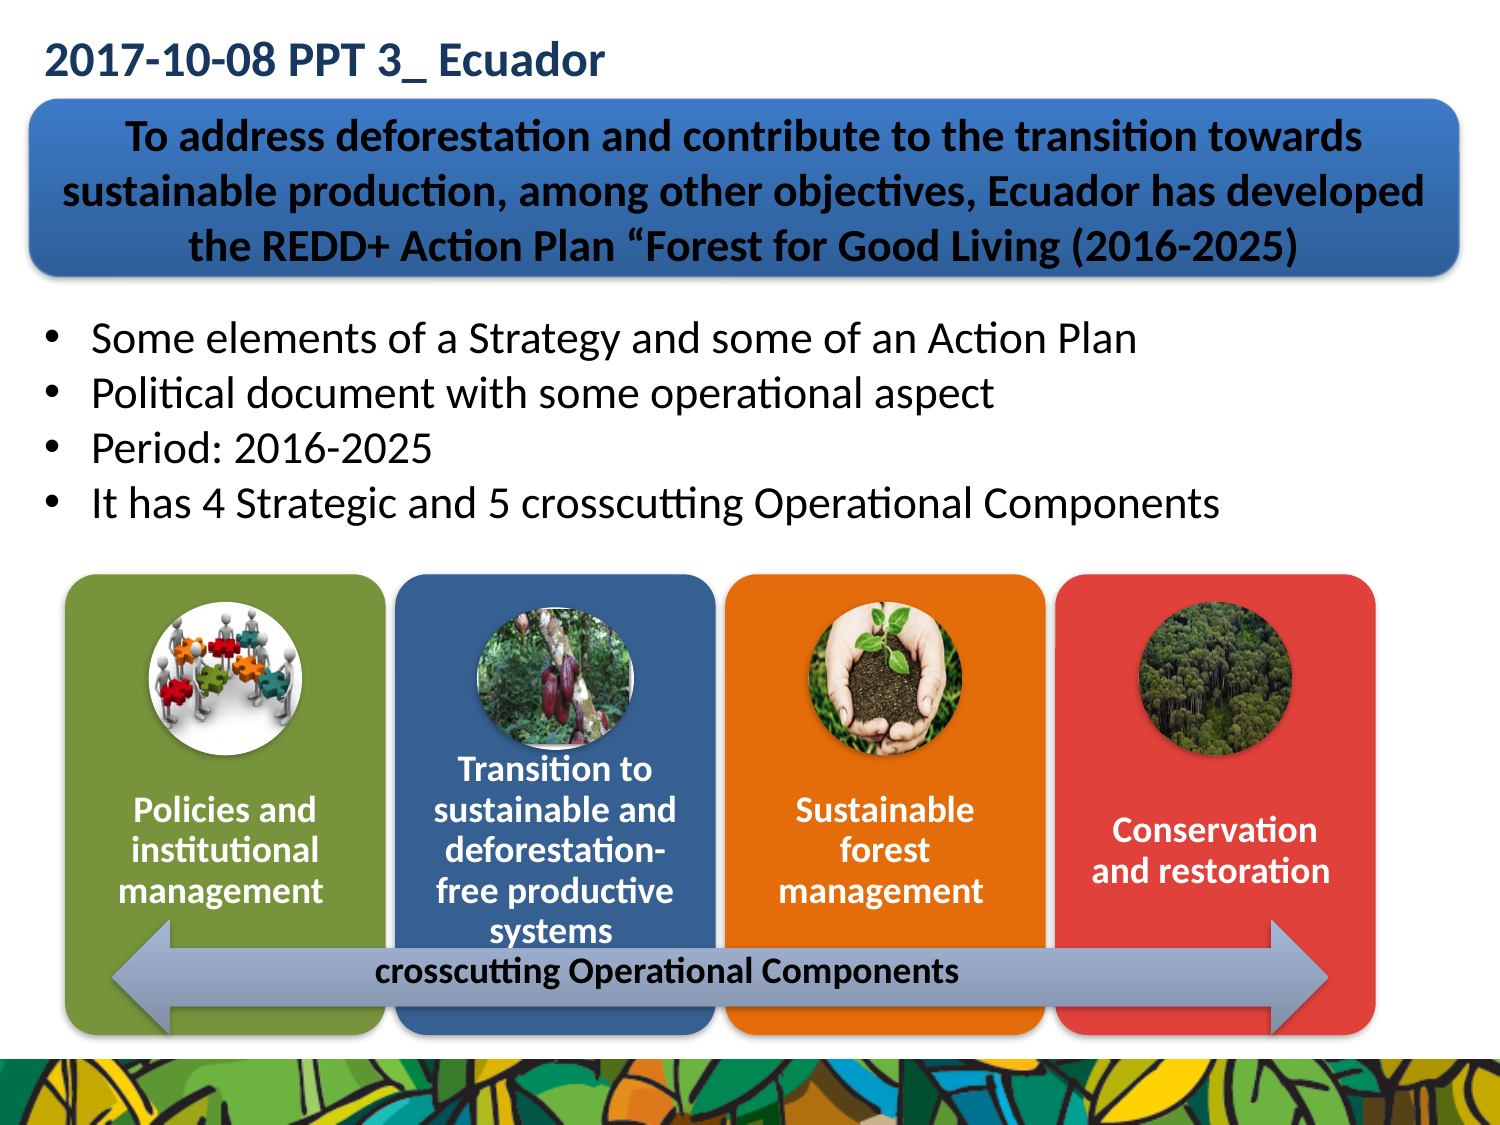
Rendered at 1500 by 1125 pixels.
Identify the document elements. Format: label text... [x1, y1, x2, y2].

text_box 2017-10-08 PPT 3_ Ecuador Some elements of a Strategy and some of an Action Plan Political document with some operational aspect Period: 2016-2025 It has 4 Strategic and 5 crosscutting Operational Components [29, 268, 1436, 635]
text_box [64, 574, 1377, 1036]
text_box 2017-10-08 PPT 3_ Ecuador Some elements of a Strategy and some of an Action Plan Political document with some operational aspect Period: 2016-2025 It has 4 Strategic and 5 crosscutting Operational Components [29, 19, 1436, 114]
text_box To address deforestation and contribute to the transition towards sustainable production, among other objectives, Ecuador has developed the REDD+ Action Plan “Forest for Good Living (2016-2025) [28, 98, 1460, 278]
picture [0, 1059, 1500, 1125]
